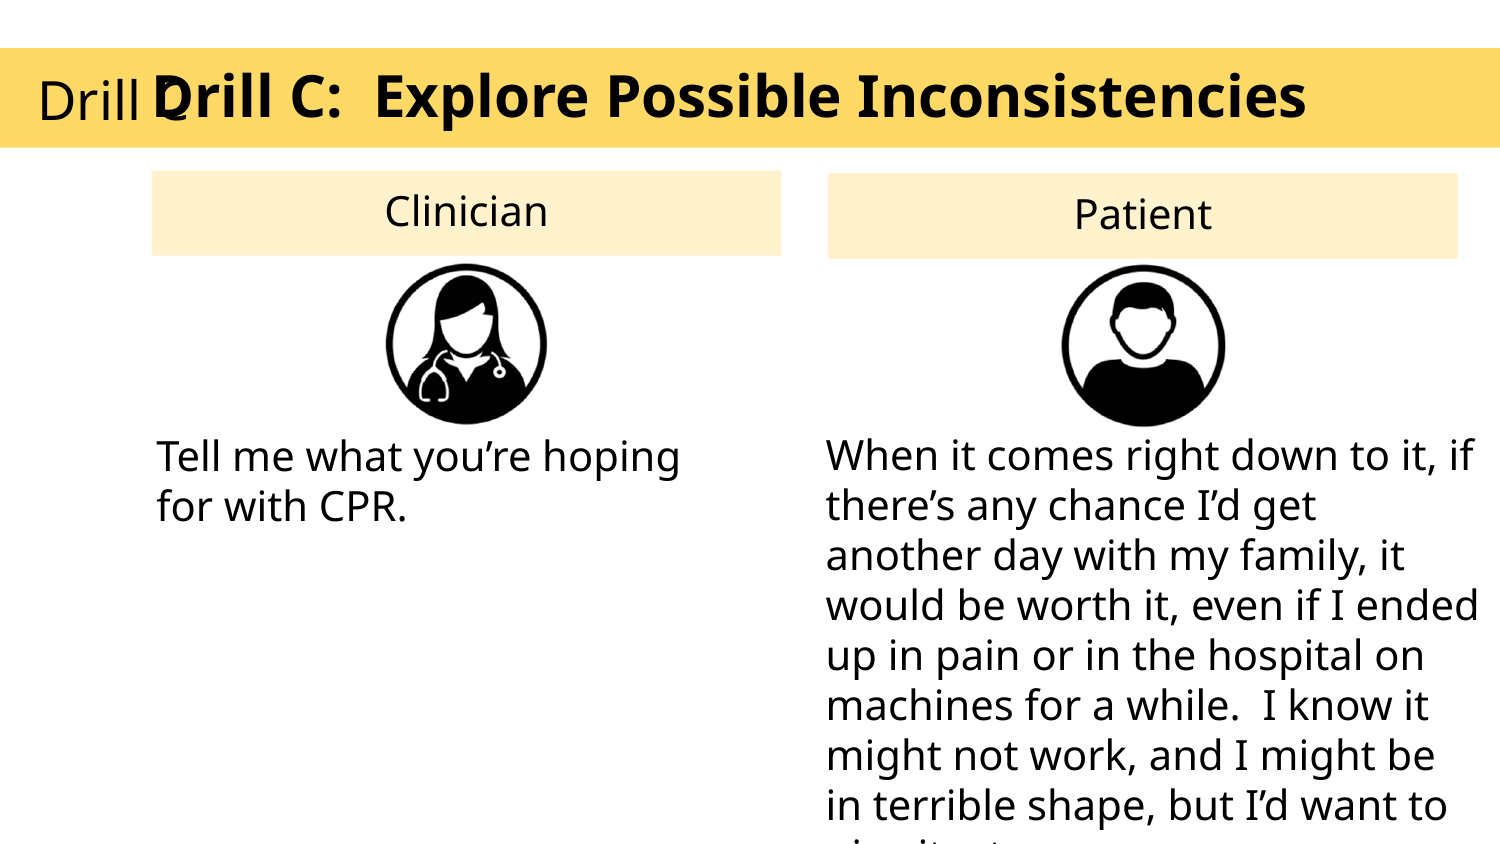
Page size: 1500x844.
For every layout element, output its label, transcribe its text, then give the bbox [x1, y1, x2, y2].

text_box Patient [827, 173, 1458, 259]
text_box Drill C: Explore Possible Inconsistencies [151, 42, 1425, 145]
text_box Tell me what you’re hoping for with CPR. [141, 421, 742, 785]
picture [378, 259, 554, 432]
picture [1054, 259, 1232, 434]
text_box Clinician [151, 215, 782, 256]
text_box [1250, 47, 1500, 149]
text_box When it comes right down to it, if there’s any chance I’d get another day with my family, it would be worth it, even if I ended up in pain or in the hospital on machines for a while. I know it might not work, and I might be in terrible shape, but I’d want to give it a try. [806, 428, 1483, 829]
title Drill C [37, 73, 1250, 215]
text_box [0, 47, 151, 149]
